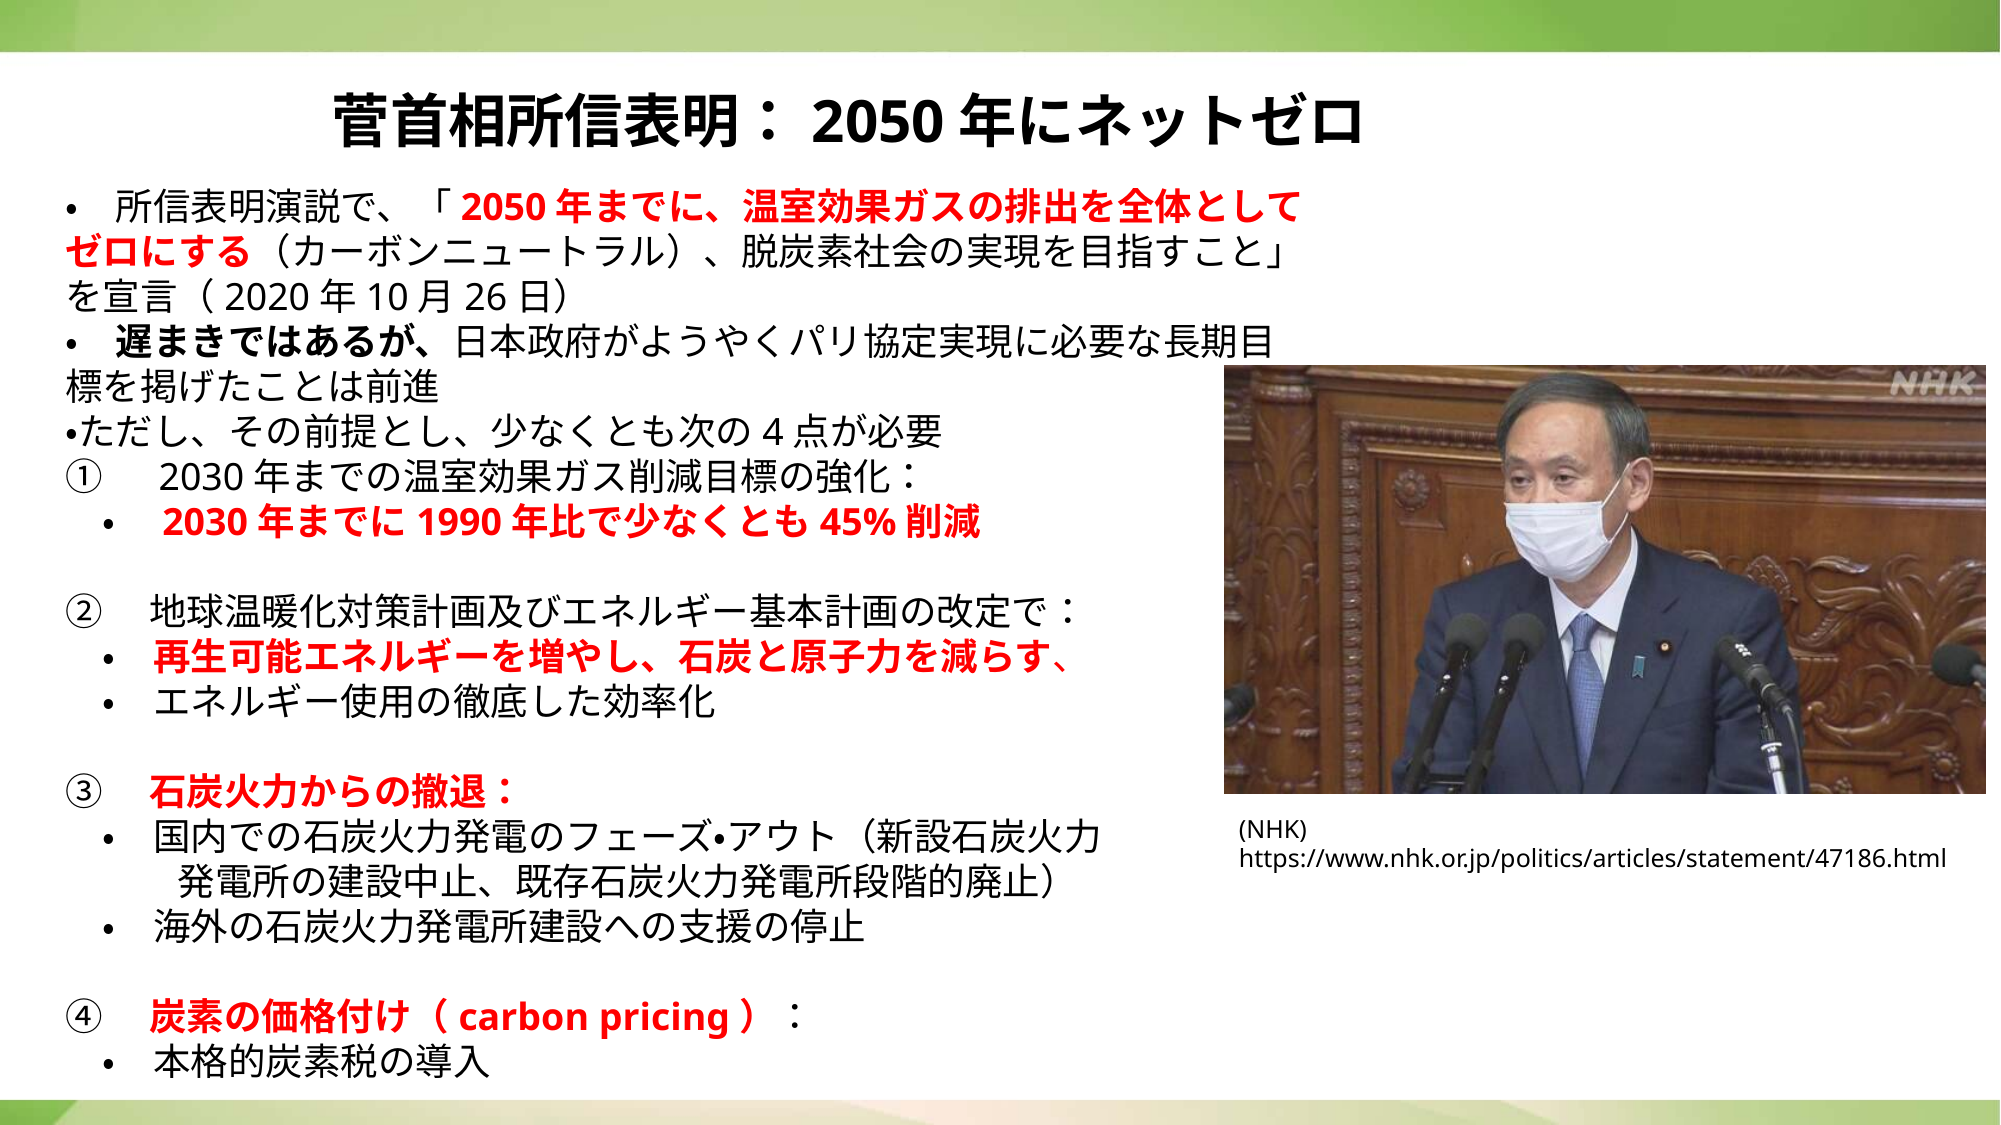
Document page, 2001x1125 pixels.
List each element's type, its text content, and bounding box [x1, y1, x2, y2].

text_box ・ 所信表明演説で、「2050年までに、温室効果ガスの排出を全体としてゼロにする（カーボンニュートラル）、脱炭素社会の実現を目指すこと」を宣言（2020年10月26日） ・ 遅まきではあるが、日本政府がようやくパリ協定実現に必要な長期目標を掲げたことは前進 ・ただし、その前提とし、少なくとも次の4点が必要 ① 2030年までの温室効果ガス削減目標の強化： ・ 2030年までに1990年比で少なくとも45%削減 ② 地球温暖化対策計画及びエネルギー基本計画の改定で： ・ 再生可能エネルギーを増やし、石炭と原子力を減らす、 ・ エネルギー使用の徹底した効率化 ③ 石炭火力からの撤退： ・ 国内での石炭火力発電のフェーズ・アウト（新設石炭火力 発電所の建設中止、既存石炭火力発電所段階的廃止） ・ 海外の石炭火力発電所建設への支援の停止 ④ 炭素の価格付け（carbon pricing）： ・ 本格的炭素税の導入 [50, 175, 1321, 1125]
text_box (NHK) https://www.nhk.or.jp/politics/articles/statement/47186.html [1224, 805, 1986, 881]
text_box 菅首相所信表明：2050年にネットゼロ [285, 76, 1413, 162]
picture [0, 0, 2001, 1125]
